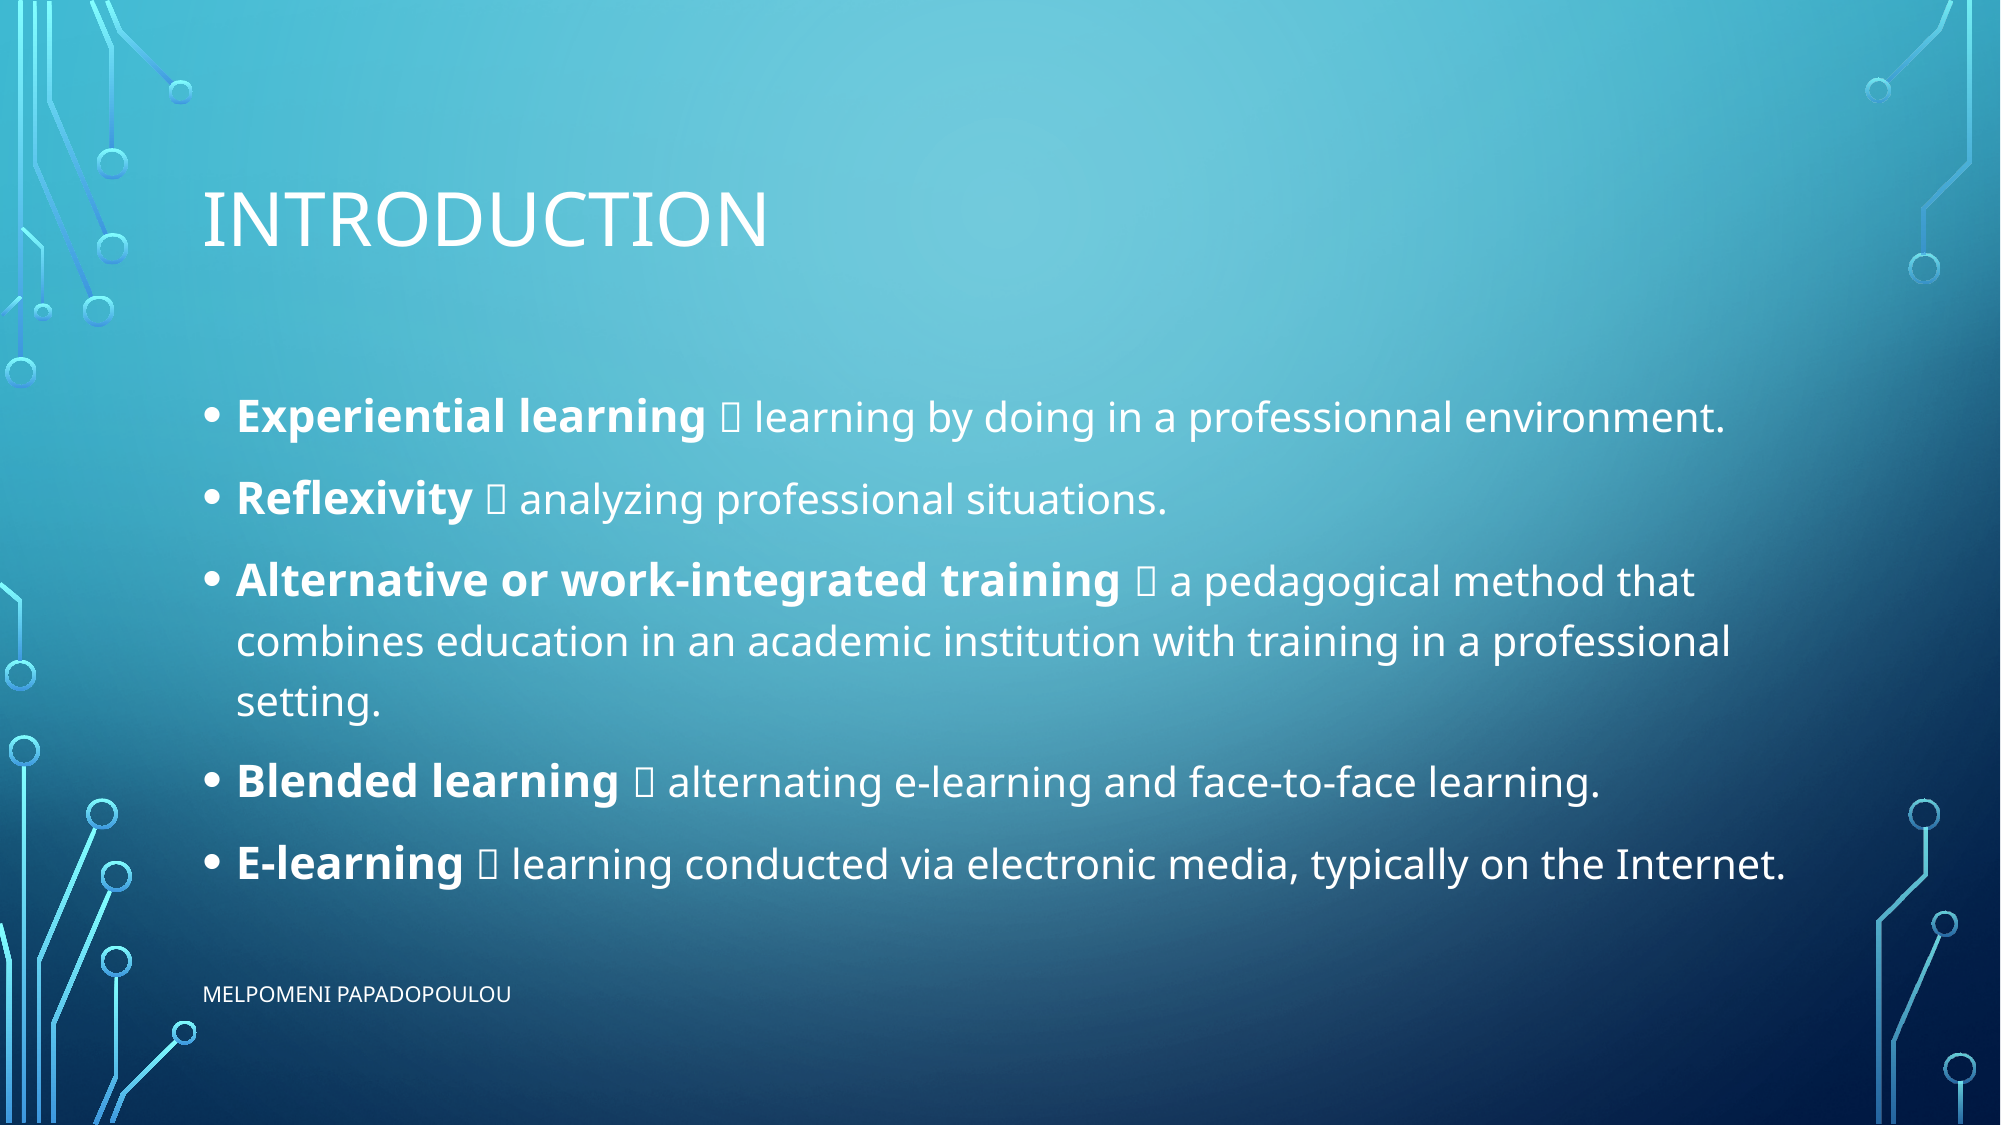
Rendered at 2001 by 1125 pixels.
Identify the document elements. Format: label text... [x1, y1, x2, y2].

footer Melpomeni PAPADOPOULOU [187, 965, 1211, 1025]
title inTRODUCTION [187, 101, 1813, 344]
list Experiential learning  learning by doing in a professionnal environment. Reflexivity  analyzing professional situations. Alternative or work-integrated training  a pedagogical method that combines education in an academic institution with training in a professional setting. Blended learning  alternating e-learning and face-to-face learning. E-learning  learning conducted via electronic media, typically on the Internet. [187, 369, 1813, 950]
